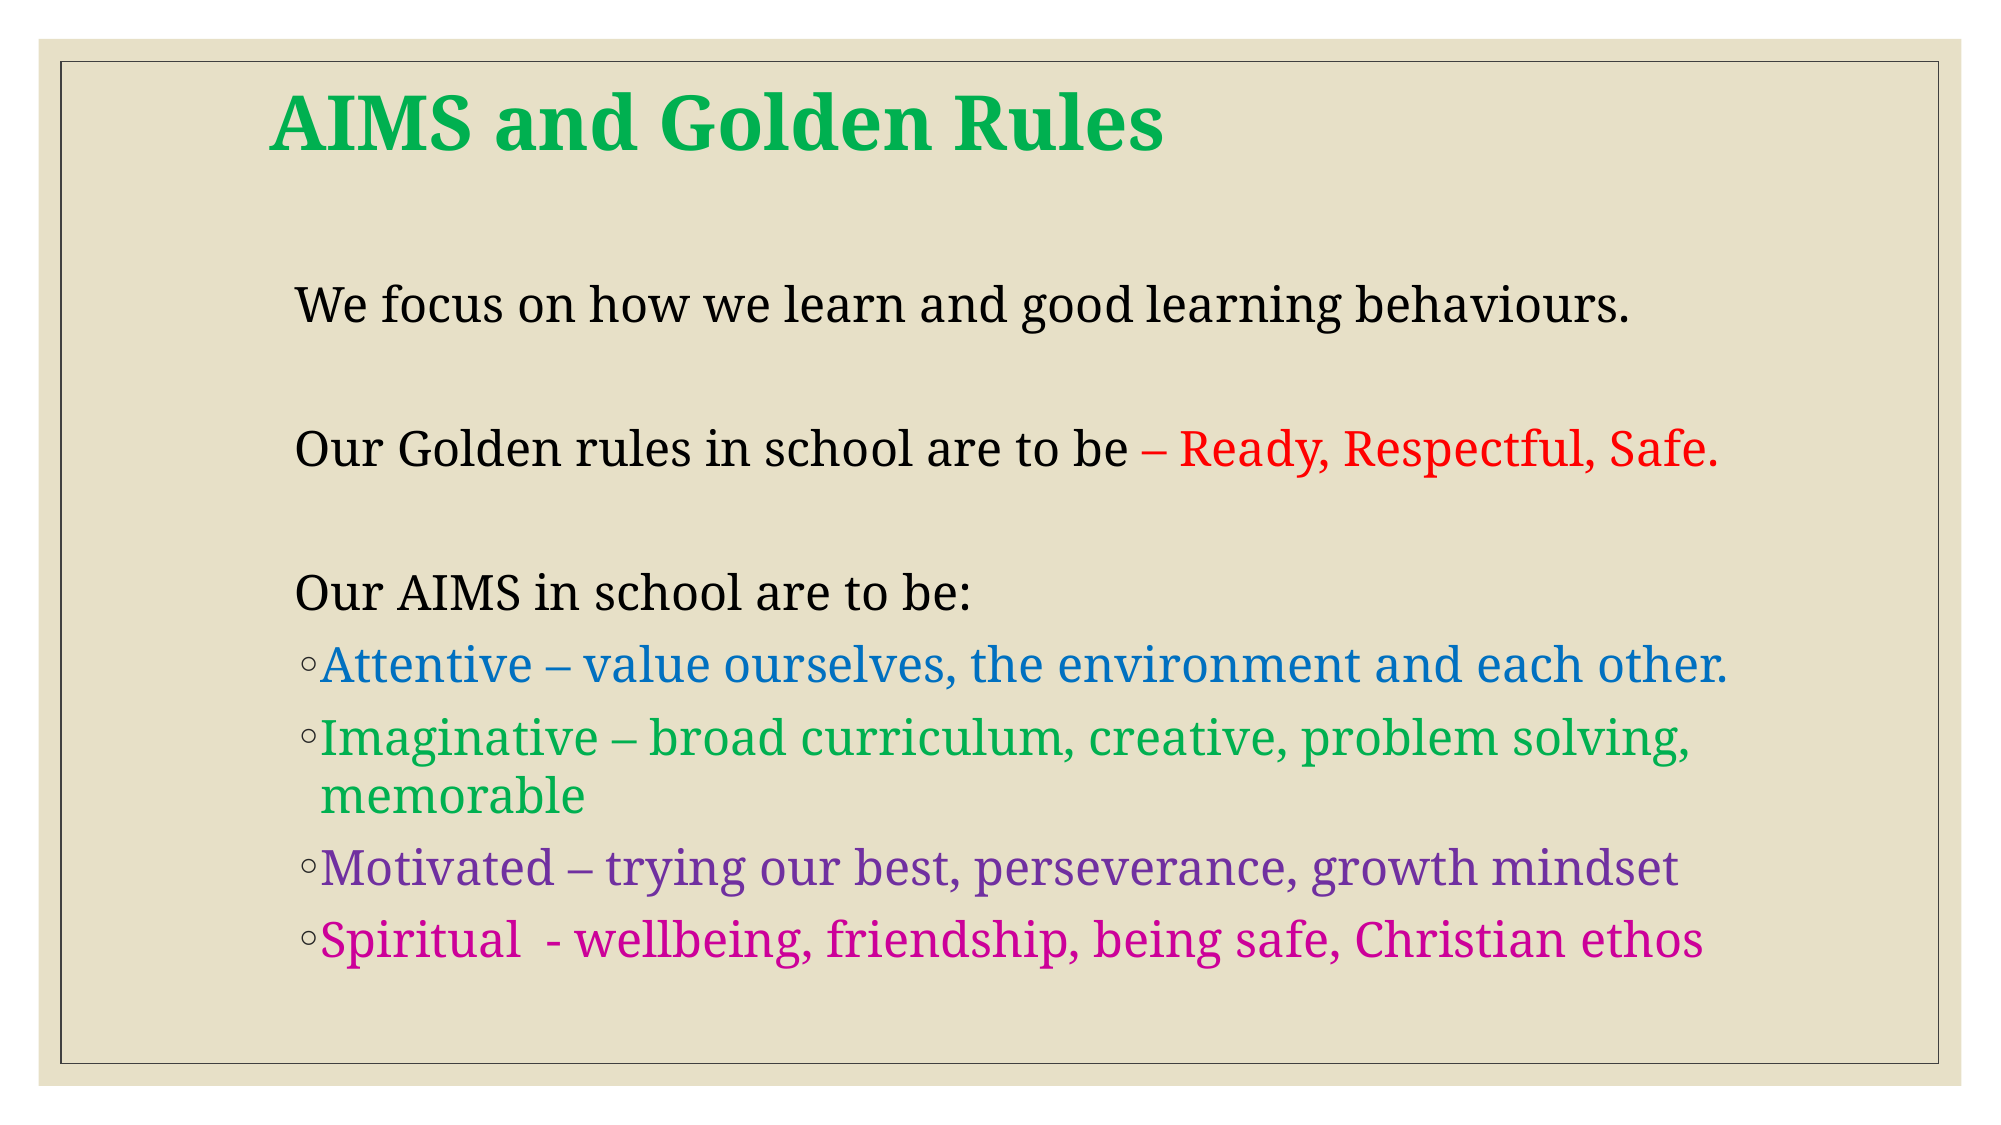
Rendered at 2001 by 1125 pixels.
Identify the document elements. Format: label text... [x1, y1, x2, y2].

title AIMS and Golden Rules [254, 0, 1542, 176]
list We focus on how we learn and good learning behaviours. Our Golden rules in school are to be – Ready, Respectful, Safe. Our AIMS in school are to be: Attentive – value ourselves, the environment and each other. Imaginative – broad curriculum, creative, problem solving, memorable Motivated – trying our best, perseverance, growth mindset Spiritual - wellbeing, friendship, being safe, Christian ethos [279, 220, 1752, 1025]
